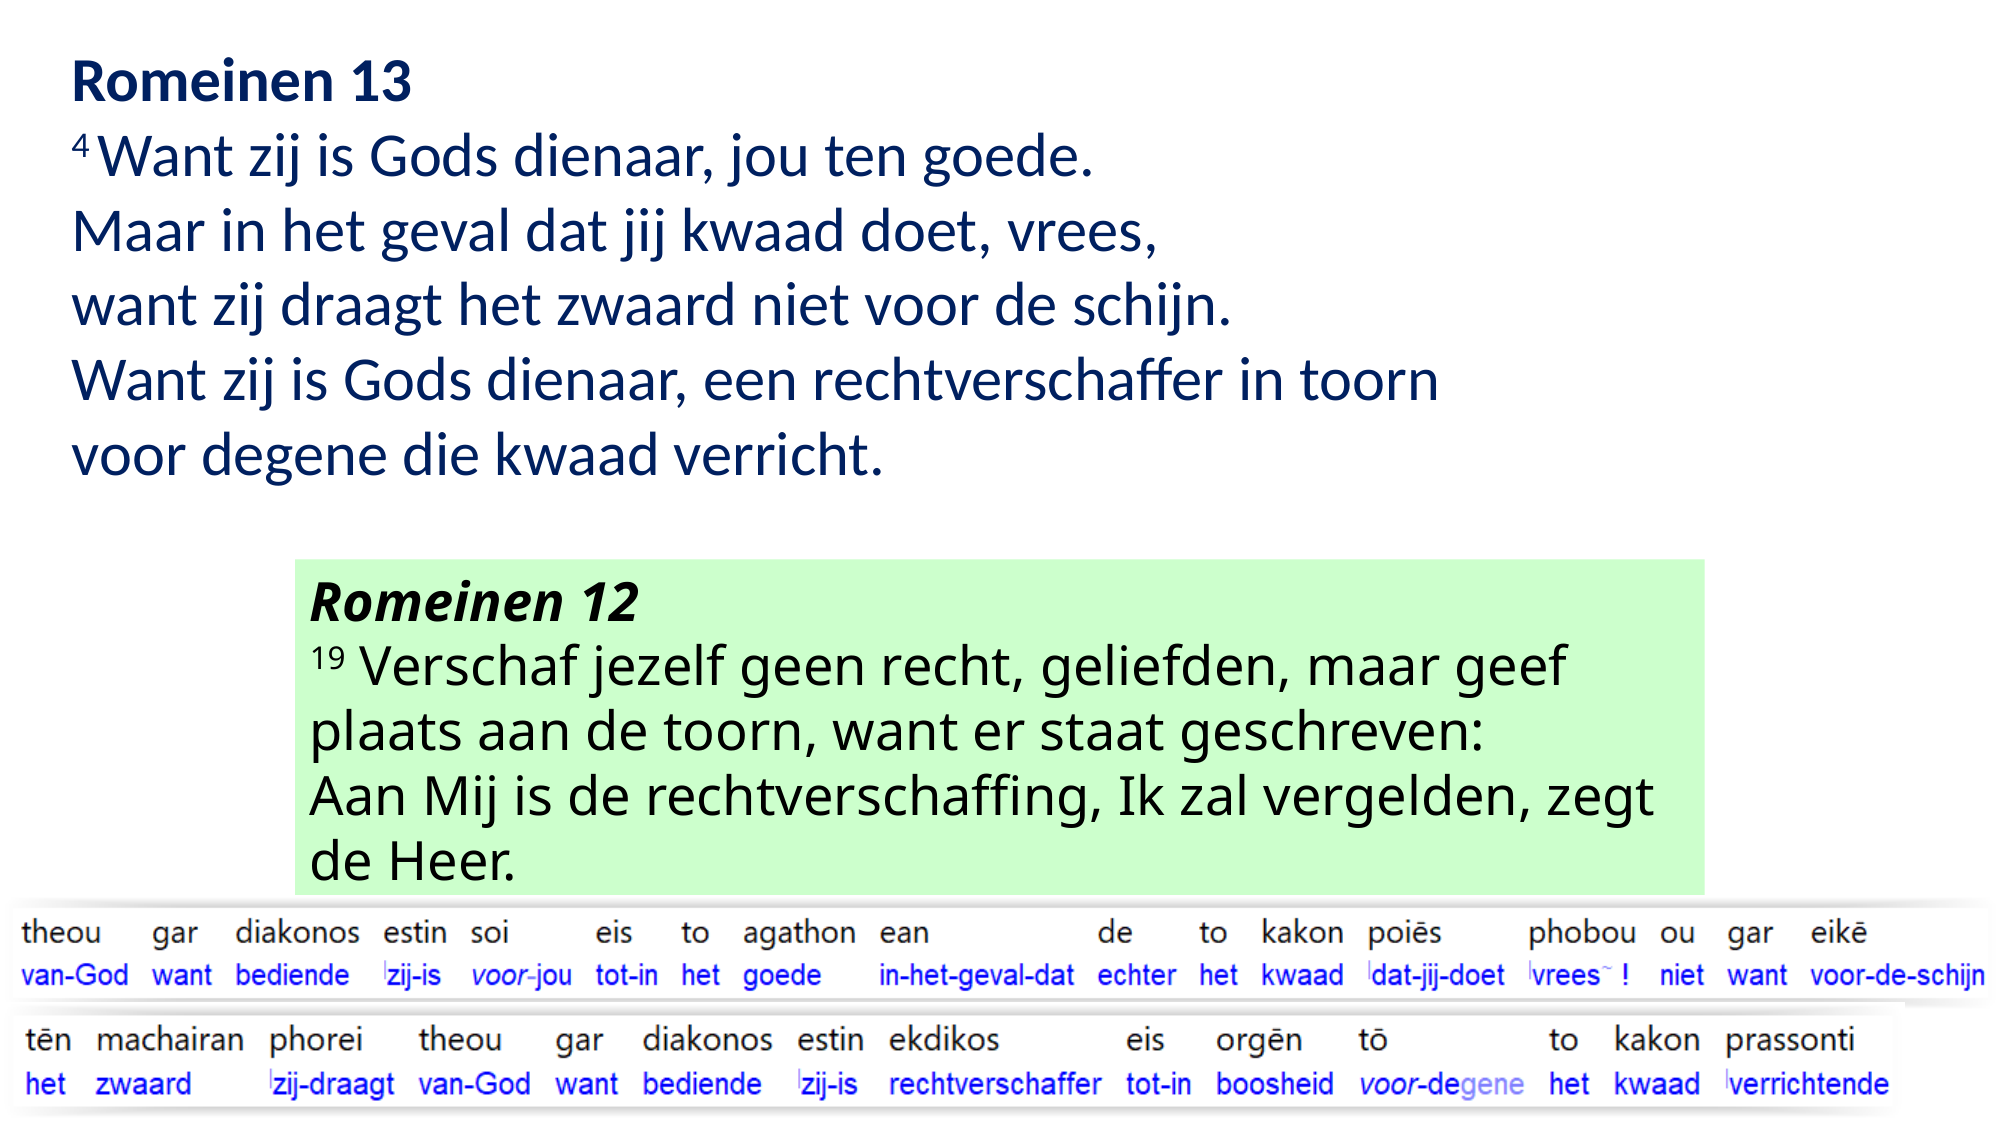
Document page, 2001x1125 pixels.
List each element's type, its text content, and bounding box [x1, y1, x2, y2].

picture [0, 895, 2000, 1119]
text_box Romeinen 12 19 Verschaf jezelf geen recht, geliefden, maar geef plaats aan de toorn, want er staat geschreven: Aan Mij is de rechtverschaffing, Ik zal vergelden, zegt de Heer. [295, 559, 1705, 895]
text_box Romeinen 13 4 Want zij is Gods dienaar, jou ten goede. Maar in het geval dat jij kwaad doet, vrees, want zij draagt het zwaard niet voor de schijn. Want zij is Gods dienaar, een rechtverschaffer in toorn voor degene die kwaad verricht. [56, 31, 1986, 496]
